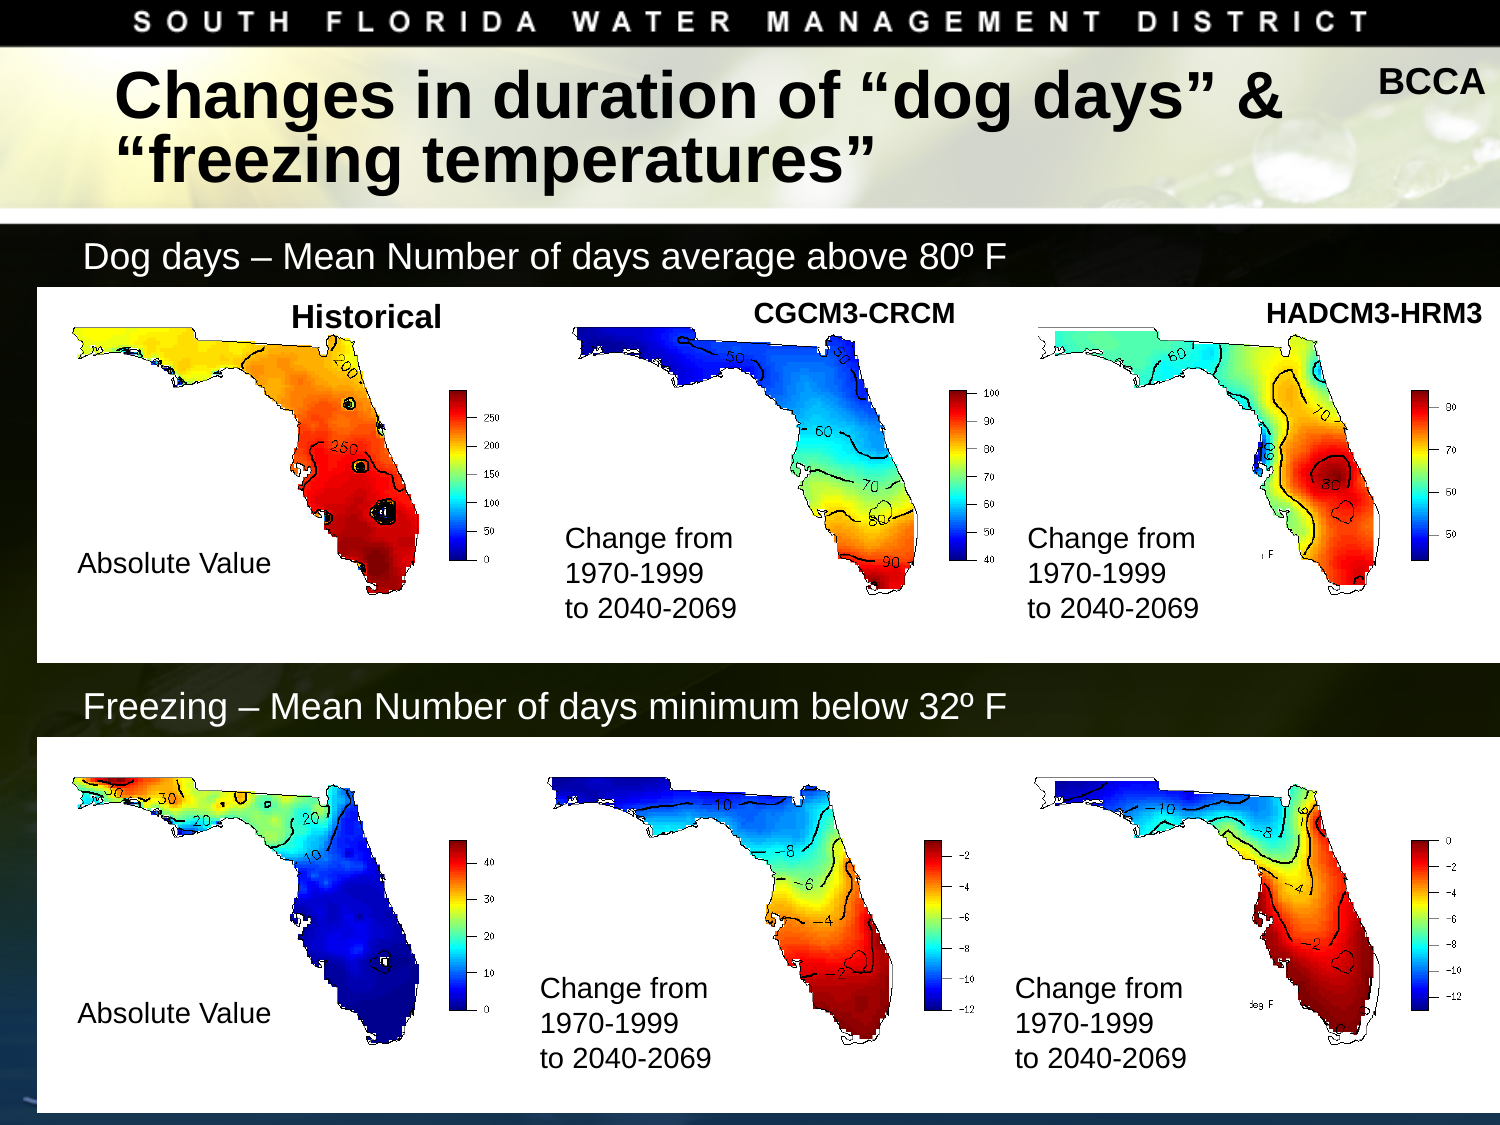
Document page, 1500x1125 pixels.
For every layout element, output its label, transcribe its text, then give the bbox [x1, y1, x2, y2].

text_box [37, 674, 1500, 1113]
picture [0, 0, 1500, 1125]
text_box Dog days – Mean Number of days average above 80º F [67, 224, 1023, 285]
text_box BCCA [1363, 49, 1500, 110]
title Changes in duration of “dog days” & “freezing temperatures” [99, 49, 1426, 213]
